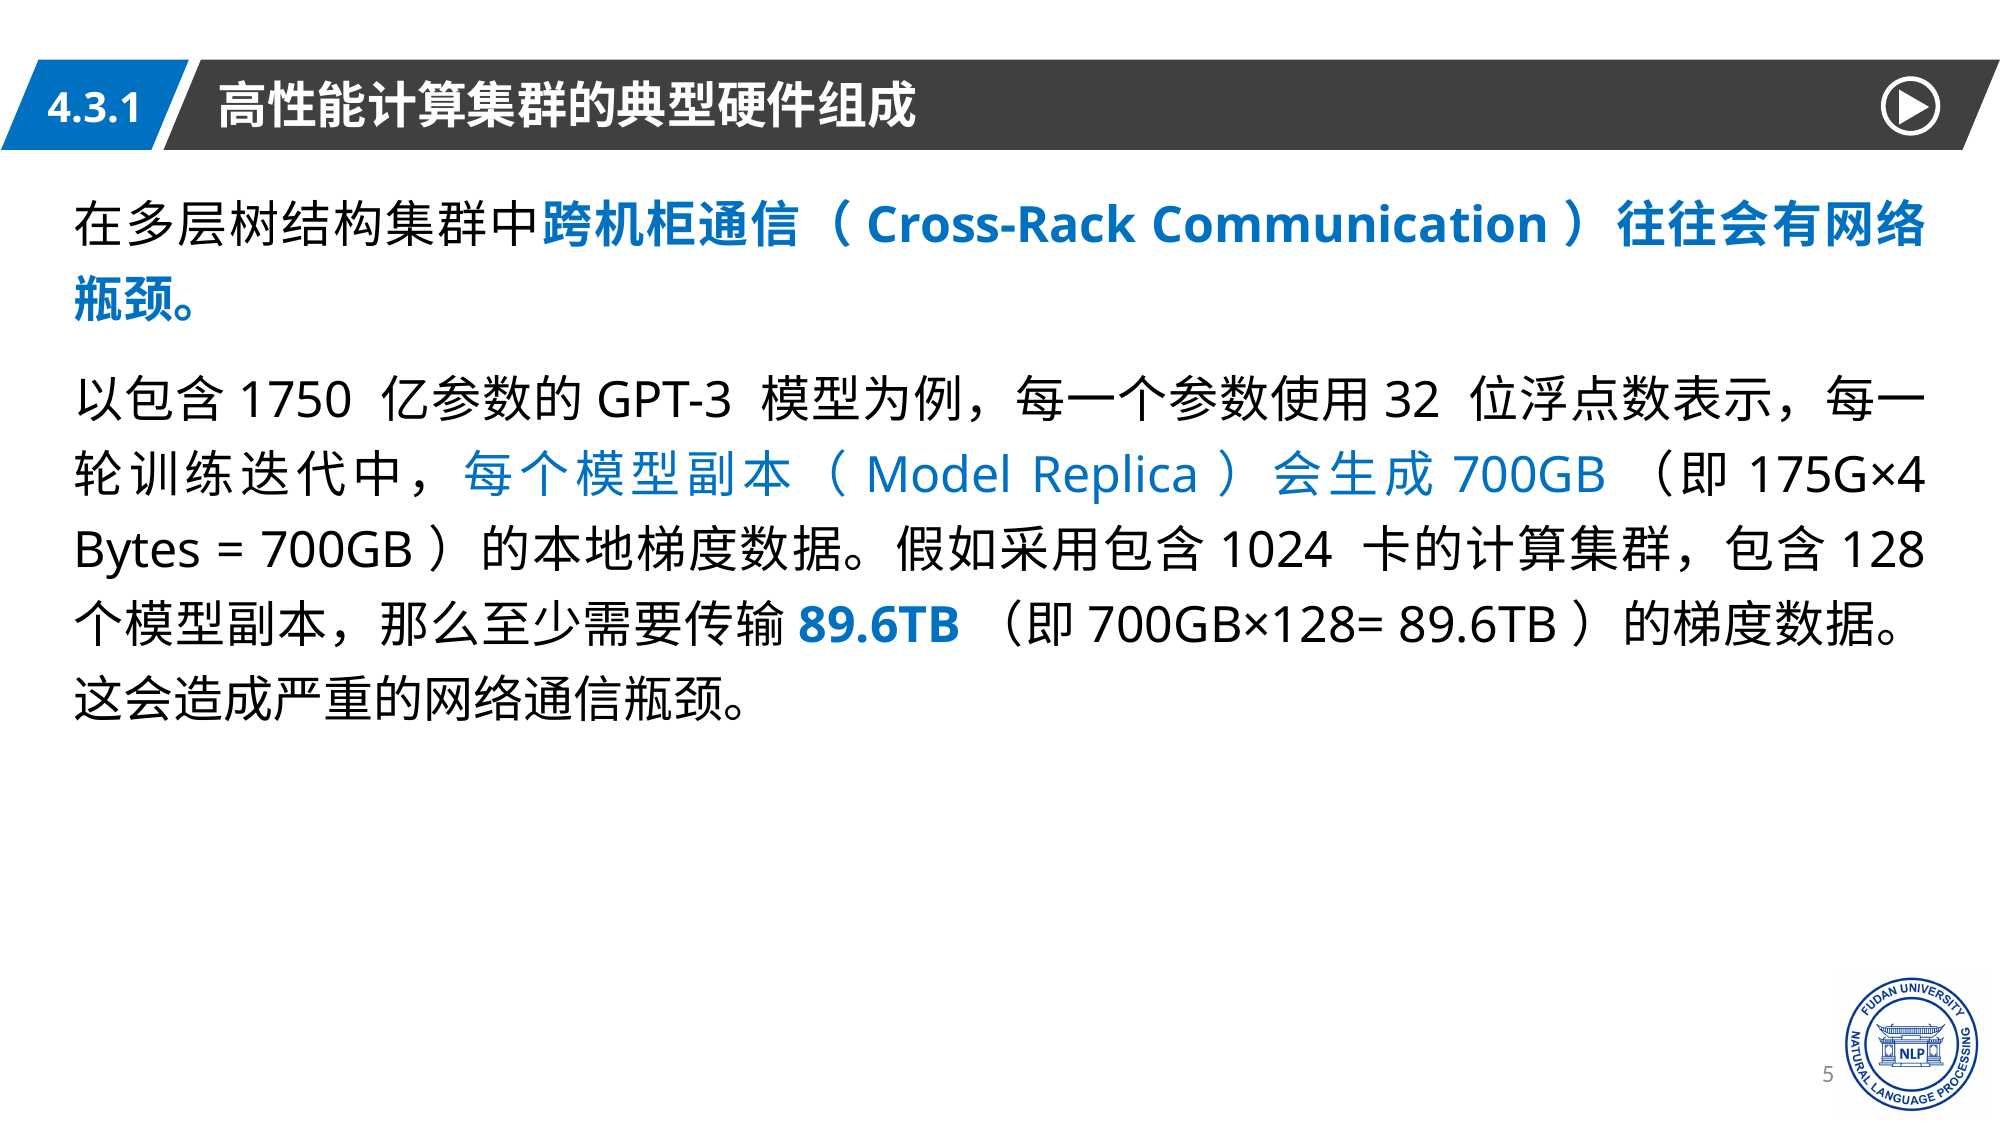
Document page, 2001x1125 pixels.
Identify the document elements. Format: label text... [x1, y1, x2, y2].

text_box 在多层树结构集群中跨机柜通信（Cross-Rack Communication）往往会有网络瓶颈。 以包含1750 亿参数的GPT-3 模型为例，每一个参数使用32 位浮点数表示，每一轮训练迭代中，每个模型副本（Model Replica）会生成700GB（即175G×4 Bytes = 700GB）的本地梯度数据。假如采用包含1024 卡的计算集群，包含128 个模型副本，那么至少需要传输89.6TB（即700GB×128= 89.6TB）的梯度数据。这会造成严重的网络通信瓶颈。 [58, 170, 1942, 736]
text_box 高性能计算集群的典型硬件组成 [202, 66, 933, 142]
text_box [163, 59, 2000, 150]
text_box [1883, 78, 1939, 134]
slide_number 50 [1412, 1042, 1863, 1103]
picture [1834, 972, 1985, 1117]
text_box 4.3.1 [26, 73, 164, 138]
text_box [32, 59, 189, 120]
text_box [1, 89, 157, 150]
